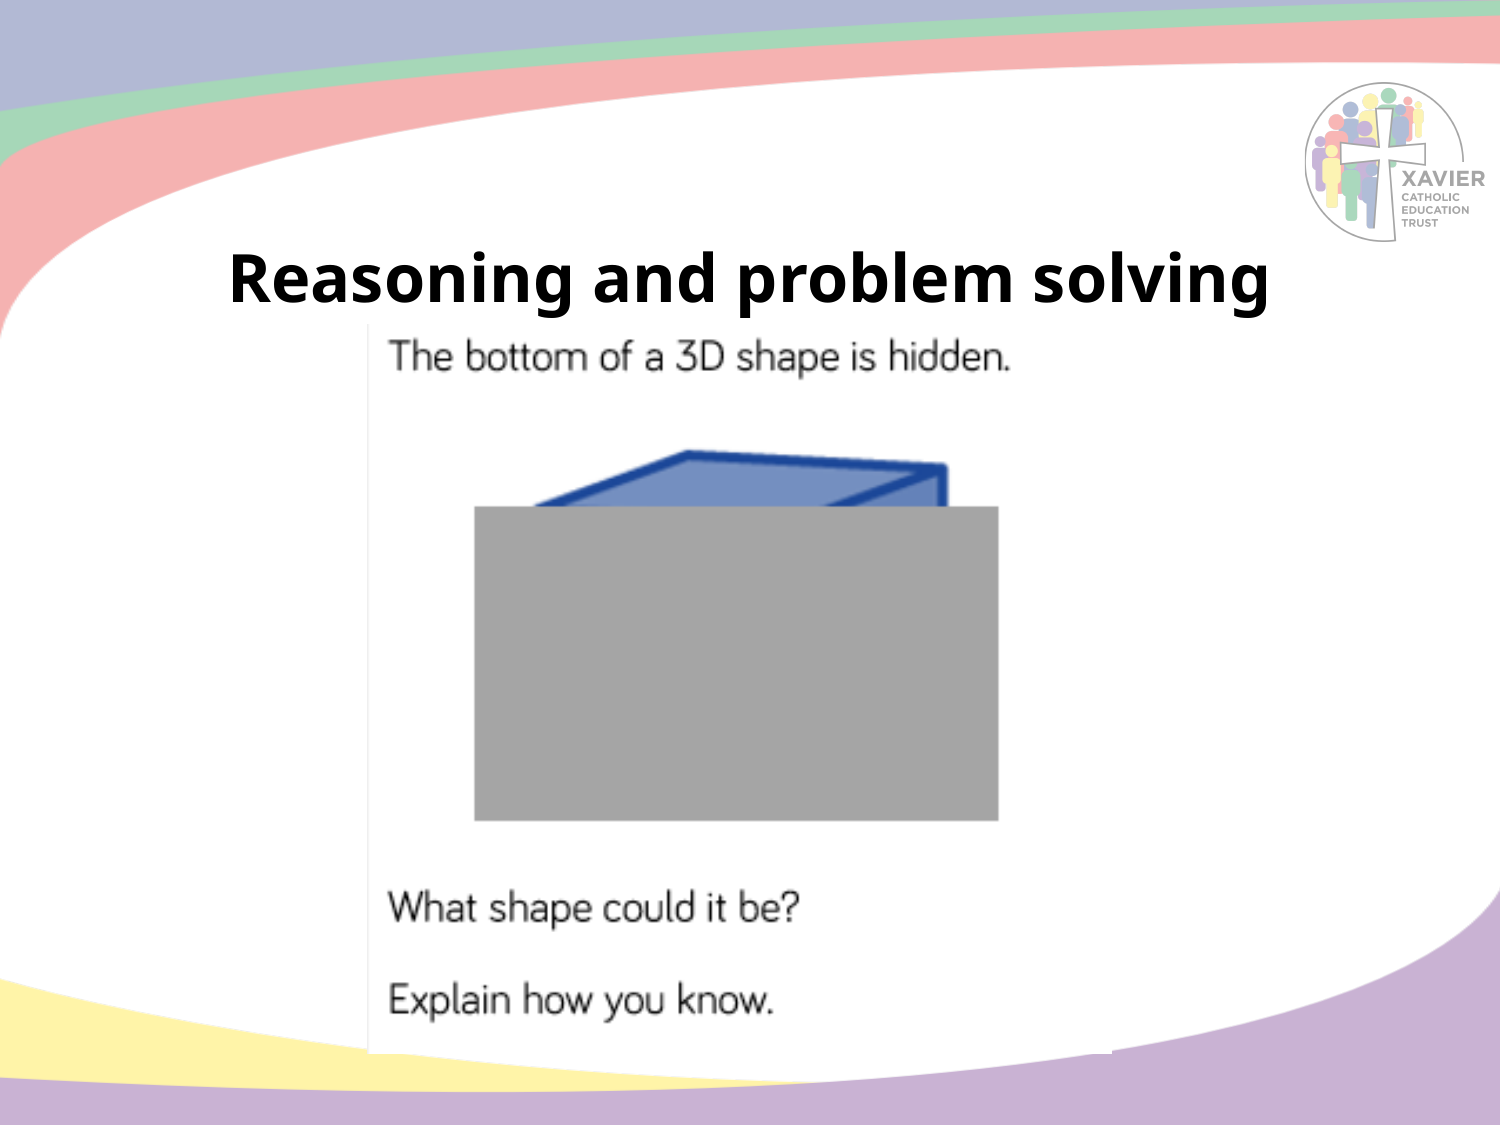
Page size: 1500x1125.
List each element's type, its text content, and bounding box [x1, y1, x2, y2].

picture [367, 324, 1112, 1054]
title Reasoning and problem solving [112, 184, 1388, 325]
